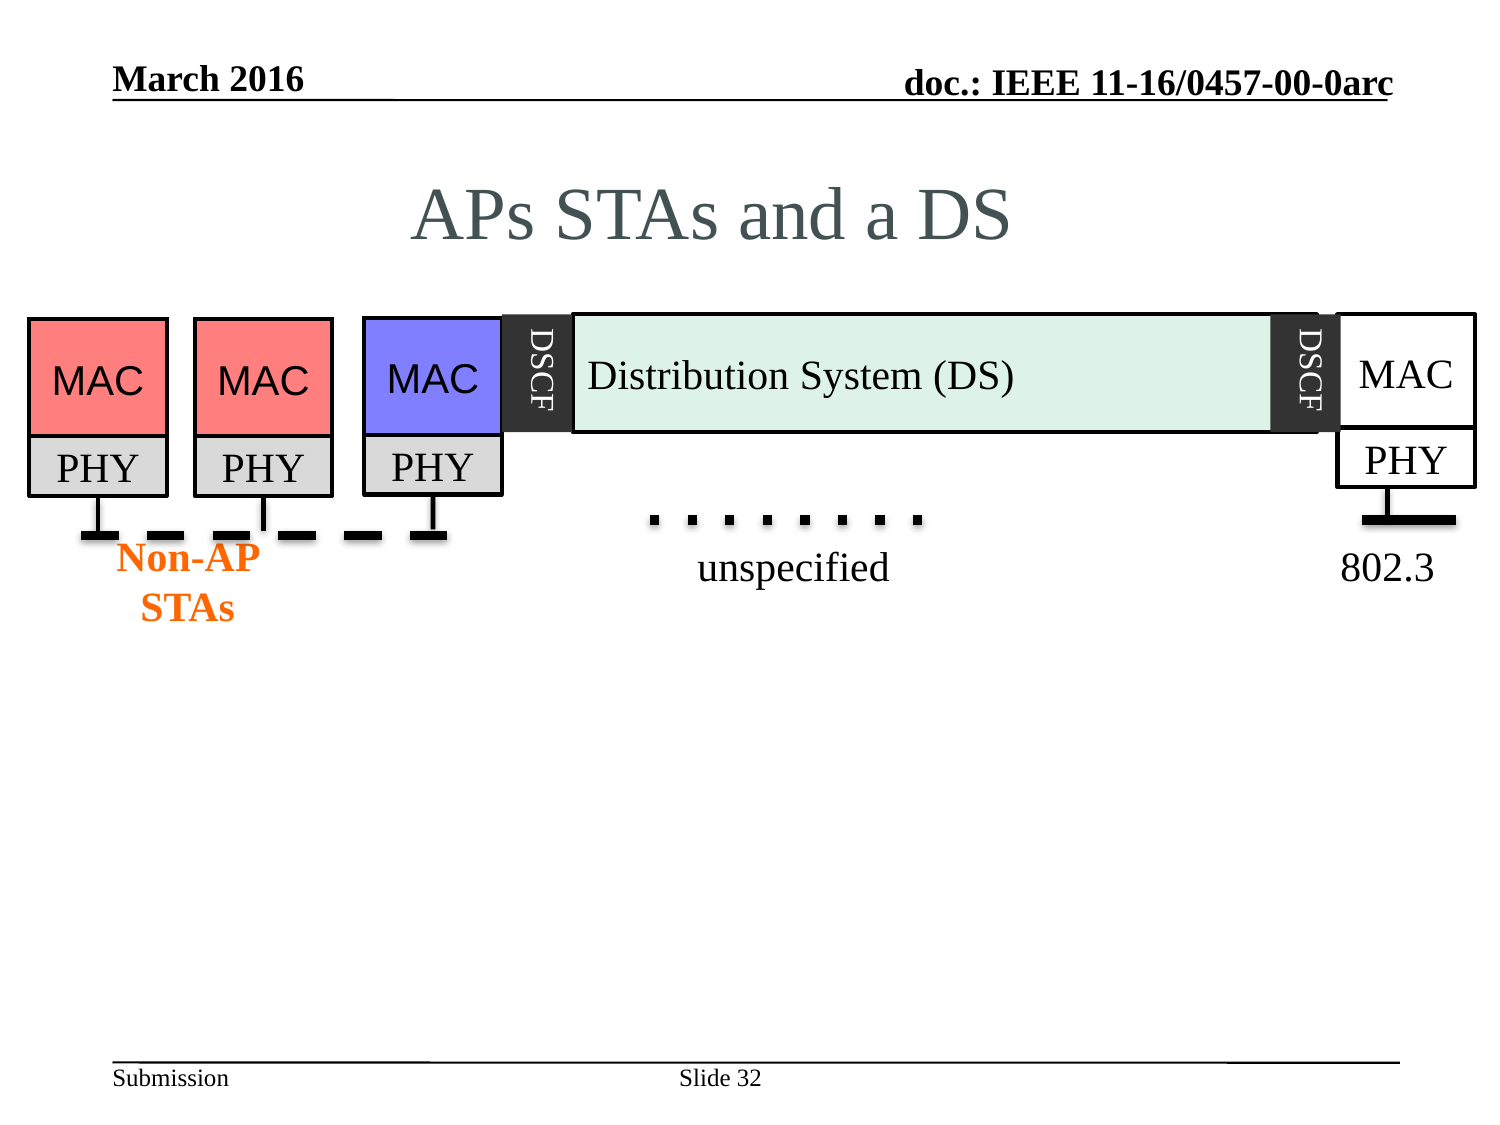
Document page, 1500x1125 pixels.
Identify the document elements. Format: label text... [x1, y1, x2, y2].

text_box PHY [1335, 425, 1477, 489]
text_box PHY [193, 434, 334, 498]
text_box DSCF [501, 314, 573, 433]
text_box MAC [364, 317, 501, 433]
text_box PHY [27, 434, 169, 498]
title APs STAs and a DS [395, 148, 1141, 287]
text_box Distribution System (DS) [571, 312, 1319, 434]
text_box MAC [194, 319, 333, 434]
text_box PHY [362, 433, 504, 497]
text_box MAC [29, 319, 167, 434]
text_box unspecified [573, 533, 1014, 597]
text_box Non-AP STAs [48, 548, 327, 612]
text_box [734, 534, 766, 591]
text_box DSCF [1270, 314, 1341, 433]
text_box MAC [1335, 312, 1477, 425]
text_box 802.3 [1285, 533, 1490, 597]
